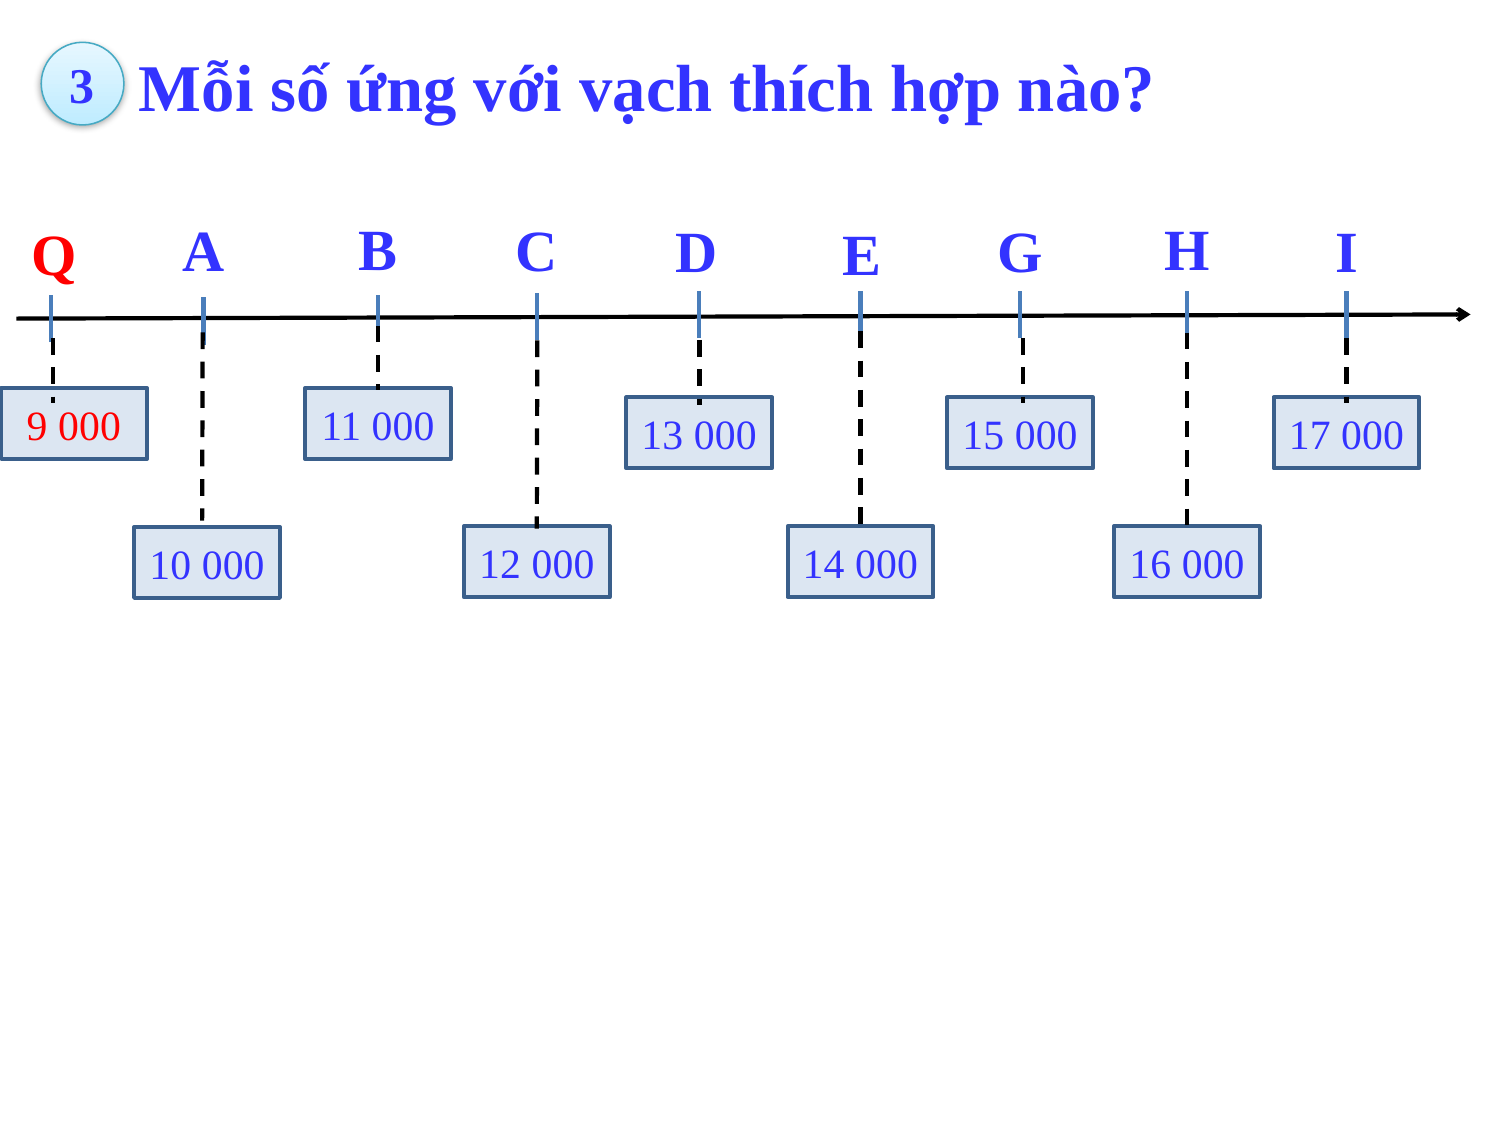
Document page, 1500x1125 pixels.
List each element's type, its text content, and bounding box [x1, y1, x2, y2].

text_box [865, 314, 1015, 319]
text_box B [336, 204, 420, 290]
text_box C [495, 205, 579, 291]
text_box 17 000 [1272, 395, 1421, 470]
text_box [1351, 314, 1471, 319]
text_box 16 000 [1112, 524, 1262, 599]
text_box Q [16, 209, 99, 294]
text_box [542, 314, 694, 319]
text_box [1192, 314, 1342, 319]
text_box G [978, 207, 1062, 292]
text_box 9 000 [0, 386, 149, 461]
text_box 12 000 [462, 524, 612, 599]
text_box H [1145, 204, 1229, 290]
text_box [56, 314, 199, 319]
text_box 13 000 [624, 395, 774, 470]
text_box 11 000 [303, 386, 453, 461]
text_box 15 000 [945, 395, 1095, 470]
text_box Mỗi số ứng với vạch thích hợp nào? [123, 37, 1471, 133]
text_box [16, 314, 46, 319]
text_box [382, 314, 532, 319]
text_box I [1305, 207, 1388, 292]
text_box A [162, 205, 245, 291]
text_box E [820, 209, 904, 294]
text_box 10 000 [132, 525, 282, 600]
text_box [208, 314, 373, 319]
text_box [704, 314, 856, 319]
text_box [1024, 314, 1182, 319]
text_box 14 000 [786, 524, 935, 599]
text_box D [655, 207, 739, 292]
text_box 3 [40, 41, 123, 126]
